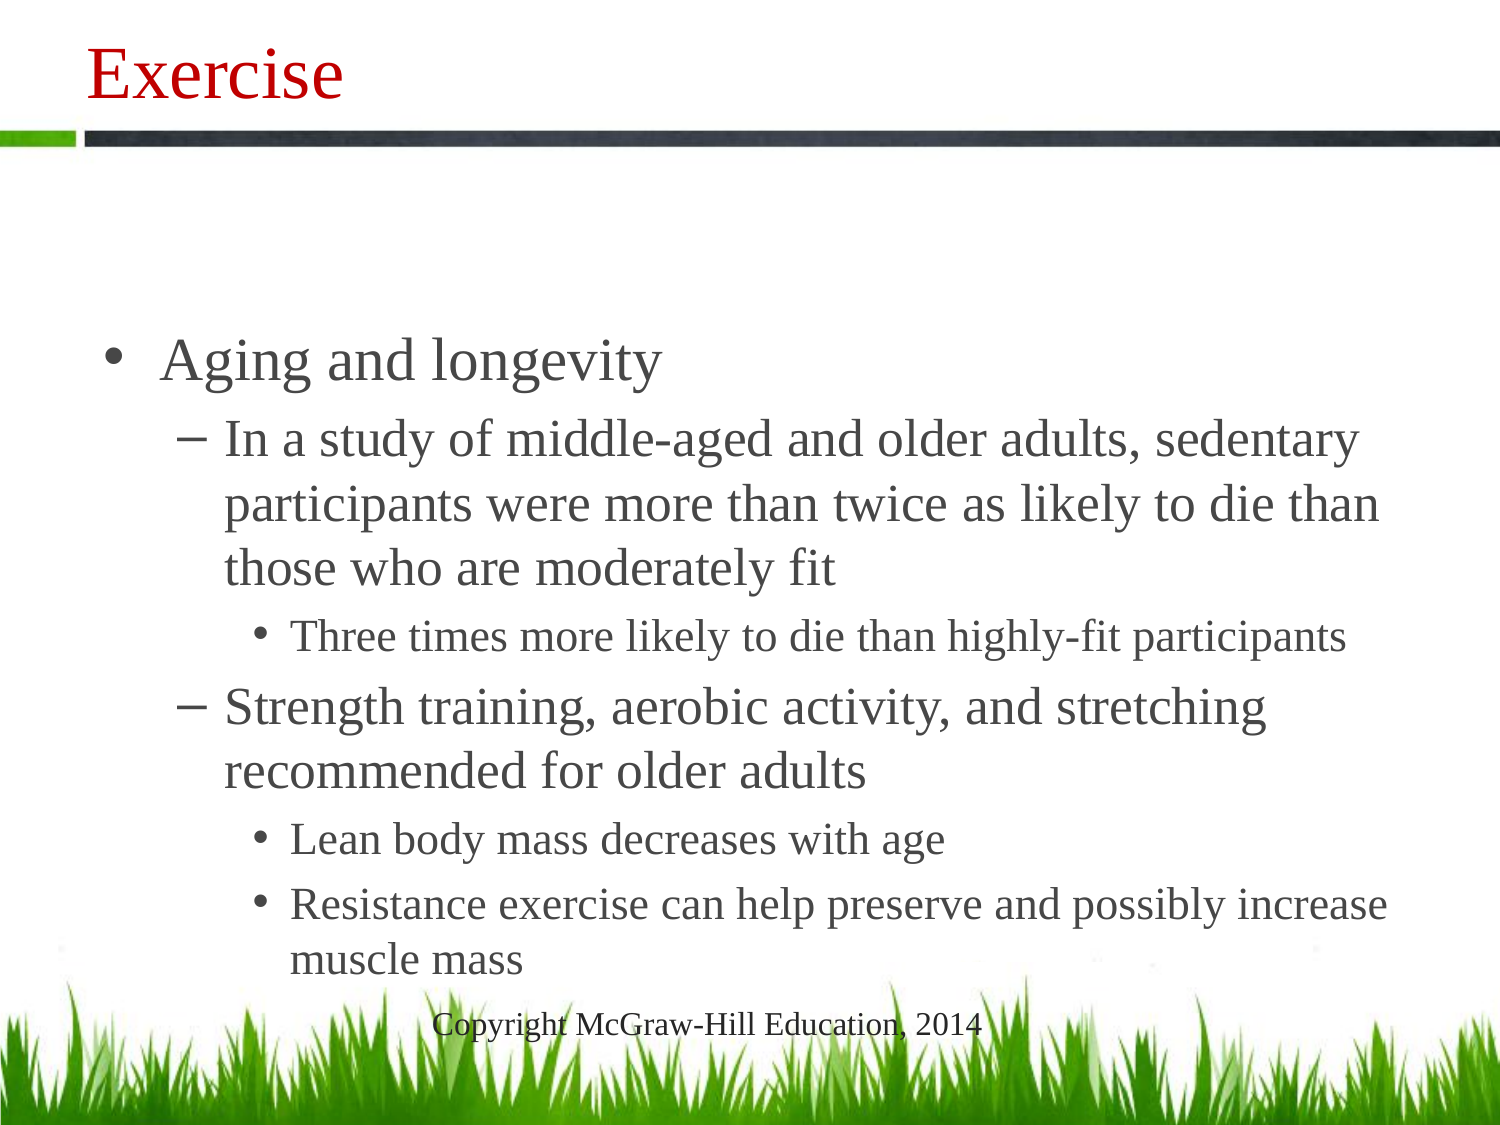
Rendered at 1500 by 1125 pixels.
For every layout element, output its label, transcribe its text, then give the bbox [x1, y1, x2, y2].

text_box Copyright McGraw-Hill Education, 2014 [274, 994, 1141, 1050]
picture [0, 0, 1500, 1125]
title Exercise [71, 12, 1450, 125]
list Aging and longevity In a study of middle-aged and older adults, sedentary participants were more than twice as likely to die than those who are moderately fit Three times more likely to die than highly-fit participants Strength training, aerobic activity, and stretching recommended for older adults Lean body mass decreases with age Resistance exercise can help preserve and possibly increase muscle mass [88, 311, 1411, 995]
